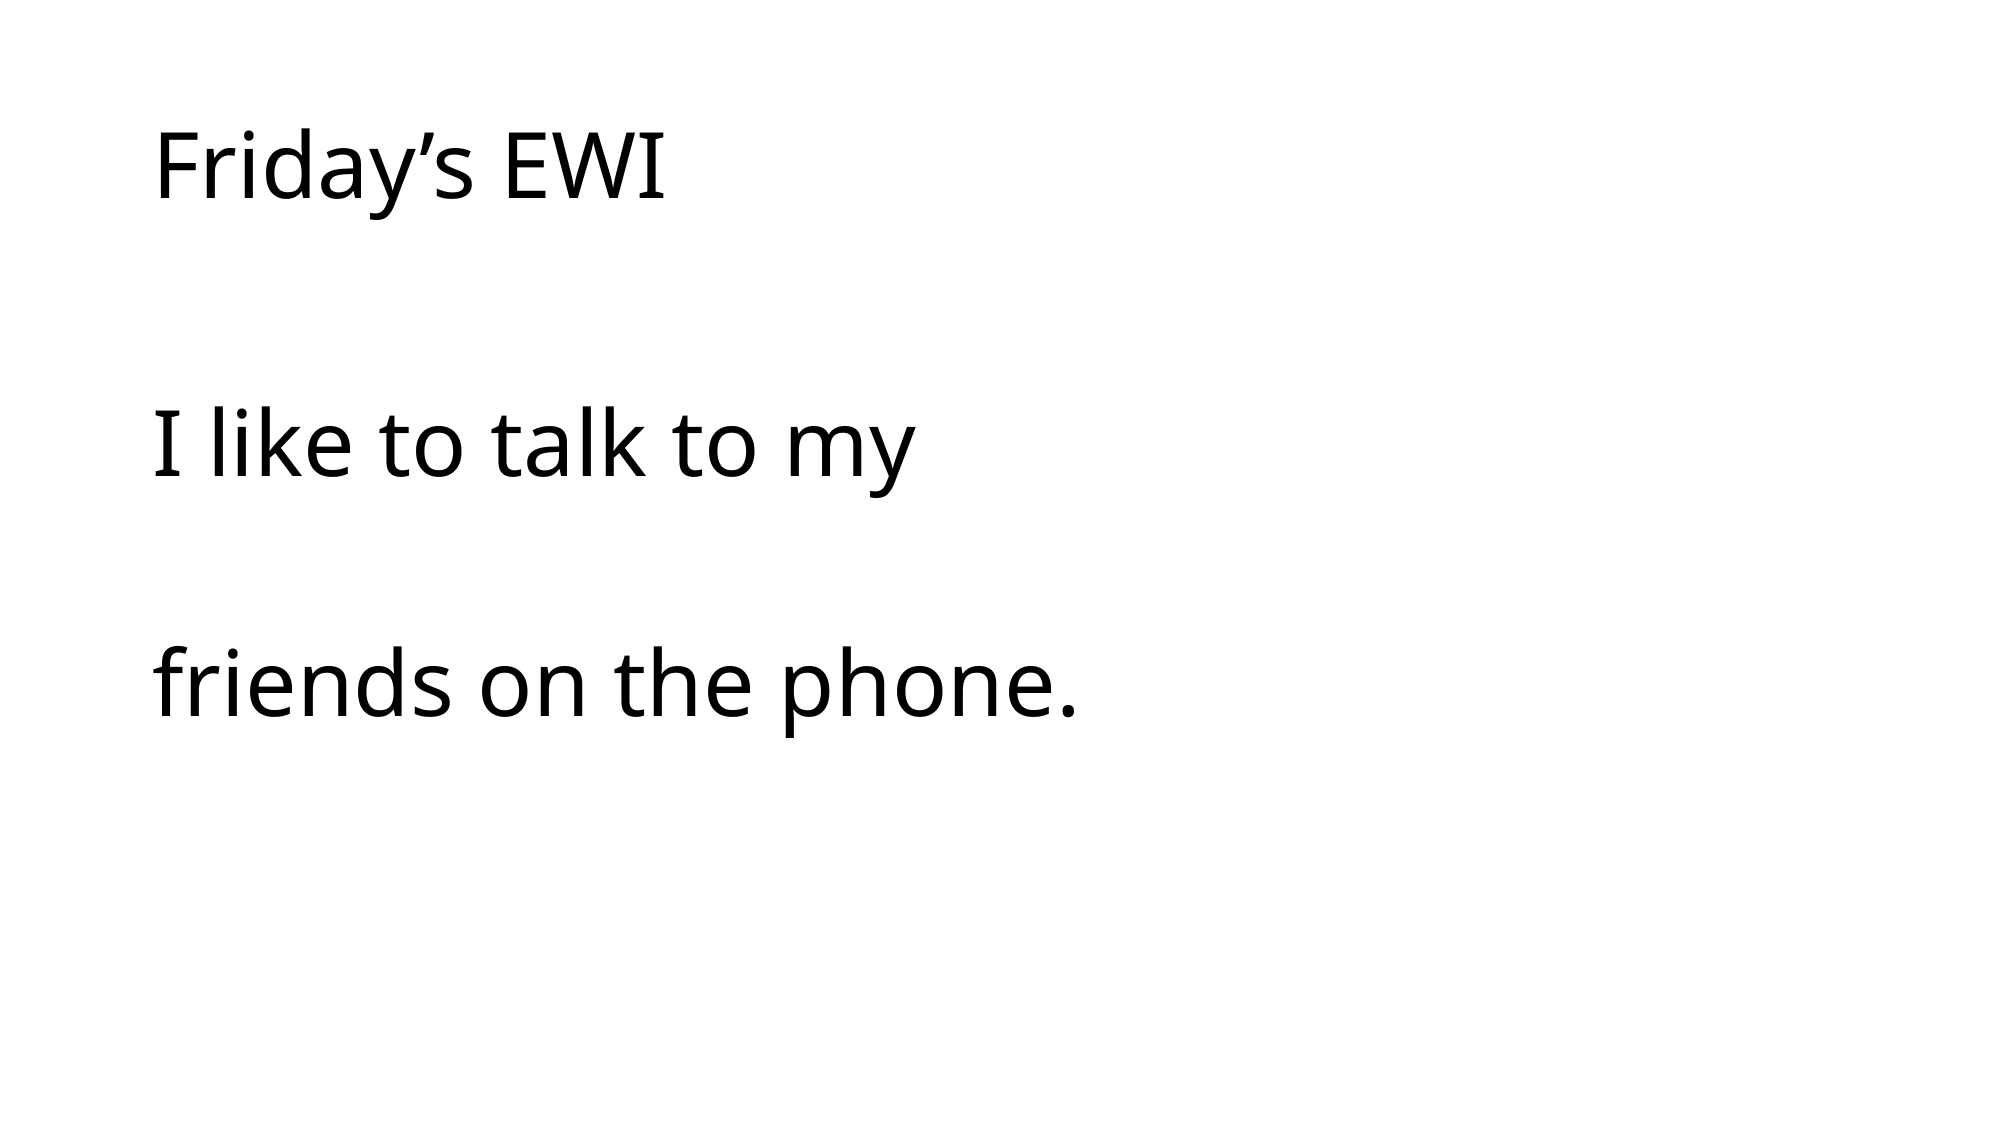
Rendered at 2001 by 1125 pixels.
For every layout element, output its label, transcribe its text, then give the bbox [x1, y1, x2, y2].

title Friday’s EWI [137, 59, 1863, 278]
list I like to talk to my friends on the phone. [137, 299, 1863, 1014]
